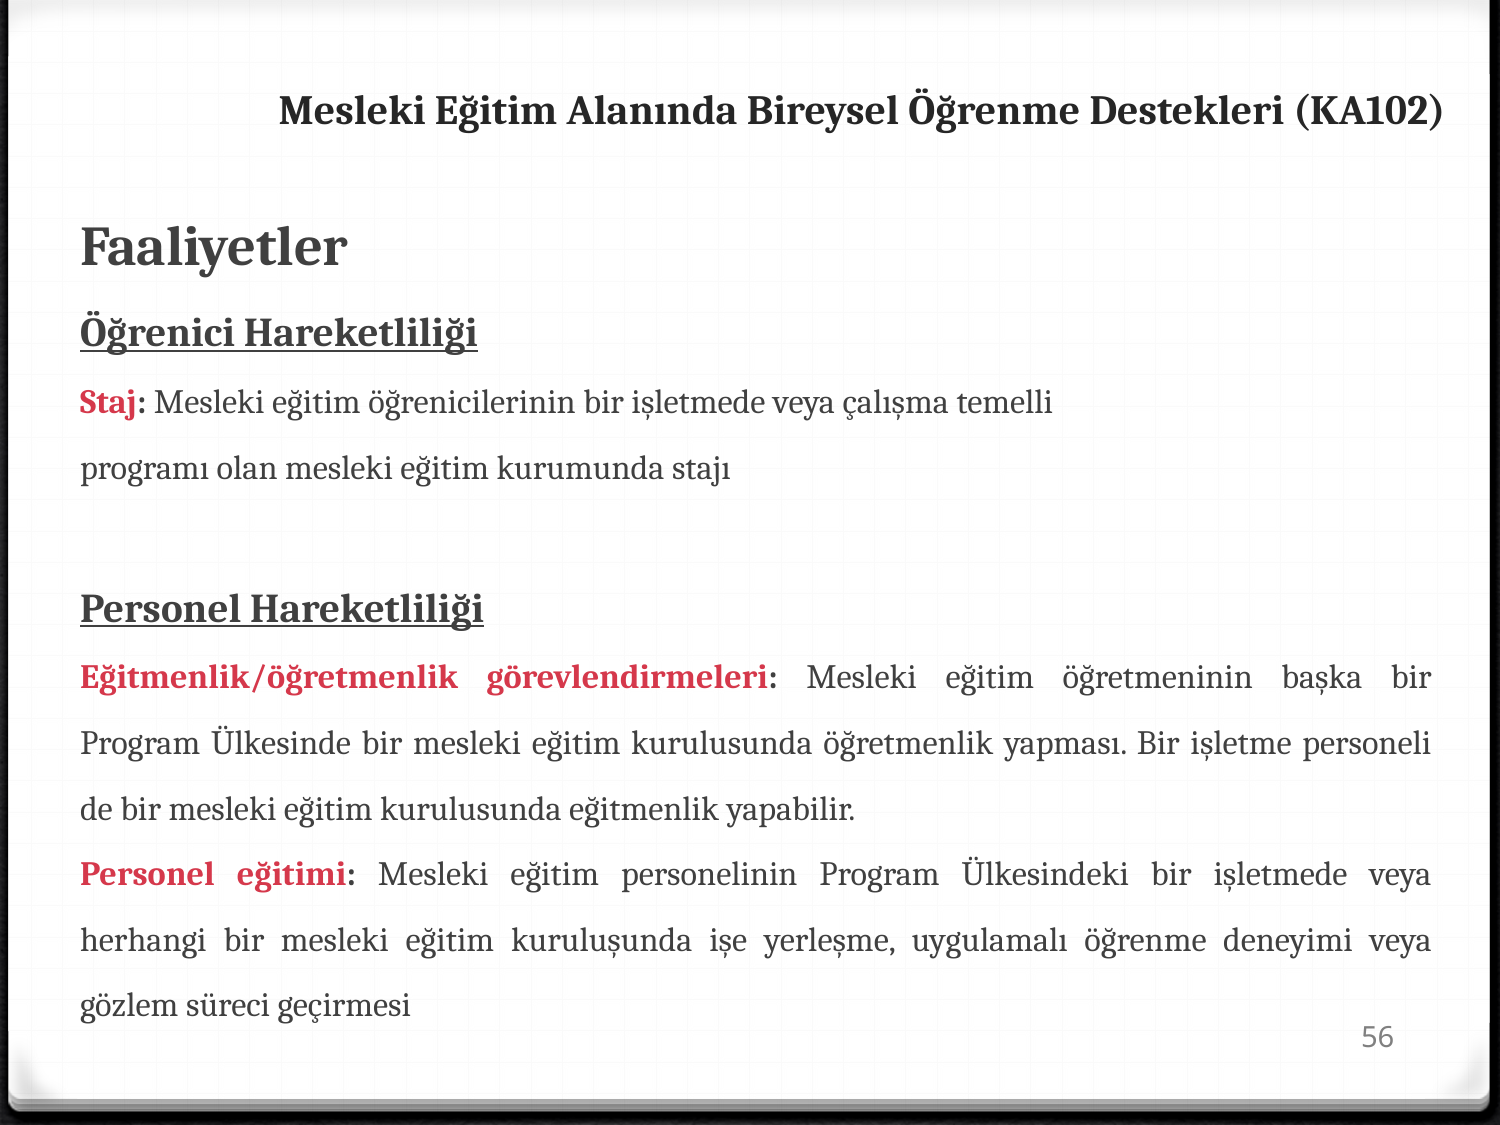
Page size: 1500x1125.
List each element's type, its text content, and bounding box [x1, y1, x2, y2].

text_box Mesleki Eğitim Alanında Bireysel Öğrenme Destekleri (KA102) [206, 54, 1471, 161]
list Faaliyetler Öğrenici Hareketliliği Staj: Mesleki eğitim öğrenicilerinin bir işletmede veya çalışma temelli programı olan mesleki eğitim kurumunda stajı Personel Hareketliliği Eğitmenlik/öğretmenlik görevlendirmeleri: Mesleki eğitim öğretmeninin başka bir Program Ülkesinde bir mesleki eğitim kurulusunda öğretmenlik yapması. Bir işletme personeli de bir mesleki eğitim kurulusunda eğitmenlik yapabilir. Personel eğitimi: Mesleki eğitim personelinin Program Ülkesindeki bir işletmede veya herhangi bir mesleki eğitim kuruluşunda işe yerleşme, uygulamalı öğrenme deneyimi veya gözlem süreci geçirmesi [64, 160, 1447, 1039]
slide_number 56 [1059, 1008, 1410, 1069]
picture [0, 0, 1500, 1125]
